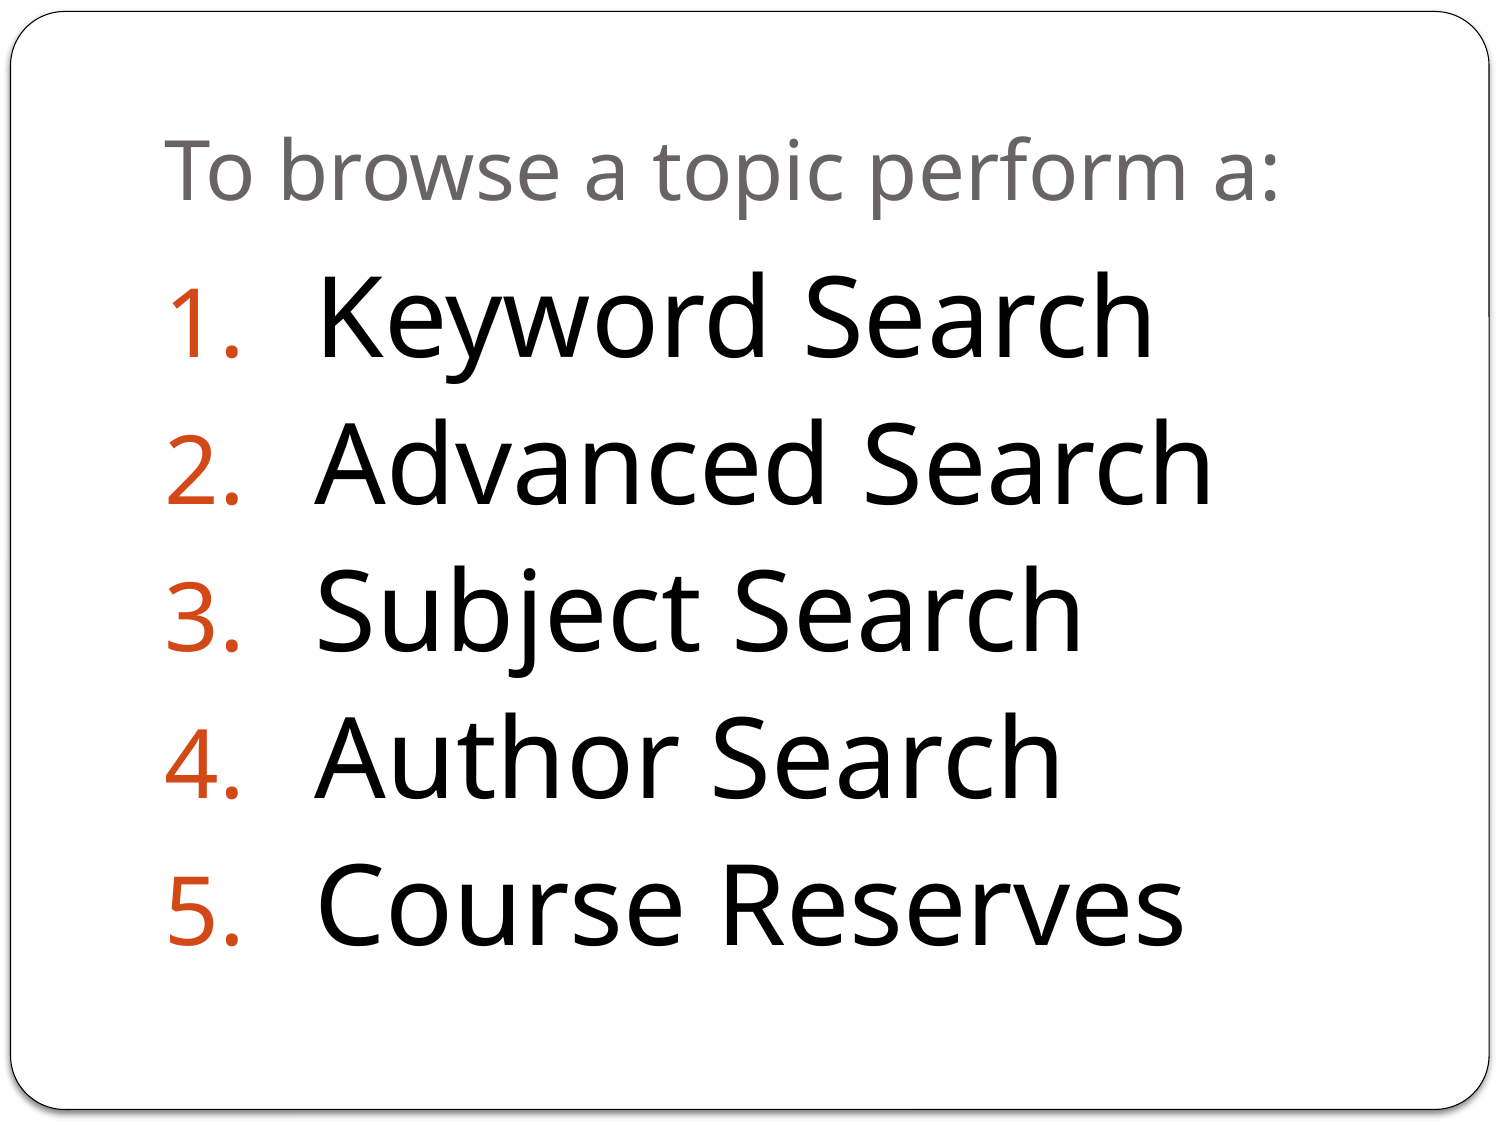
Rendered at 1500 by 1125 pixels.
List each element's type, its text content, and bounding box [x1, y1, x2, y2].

list Keyword Search Advanced Search Subject Search Author Search Course Reserves [150, 237, 1425, 988]
title To browse a topic perform a: [150, 45, 1425, 233]
